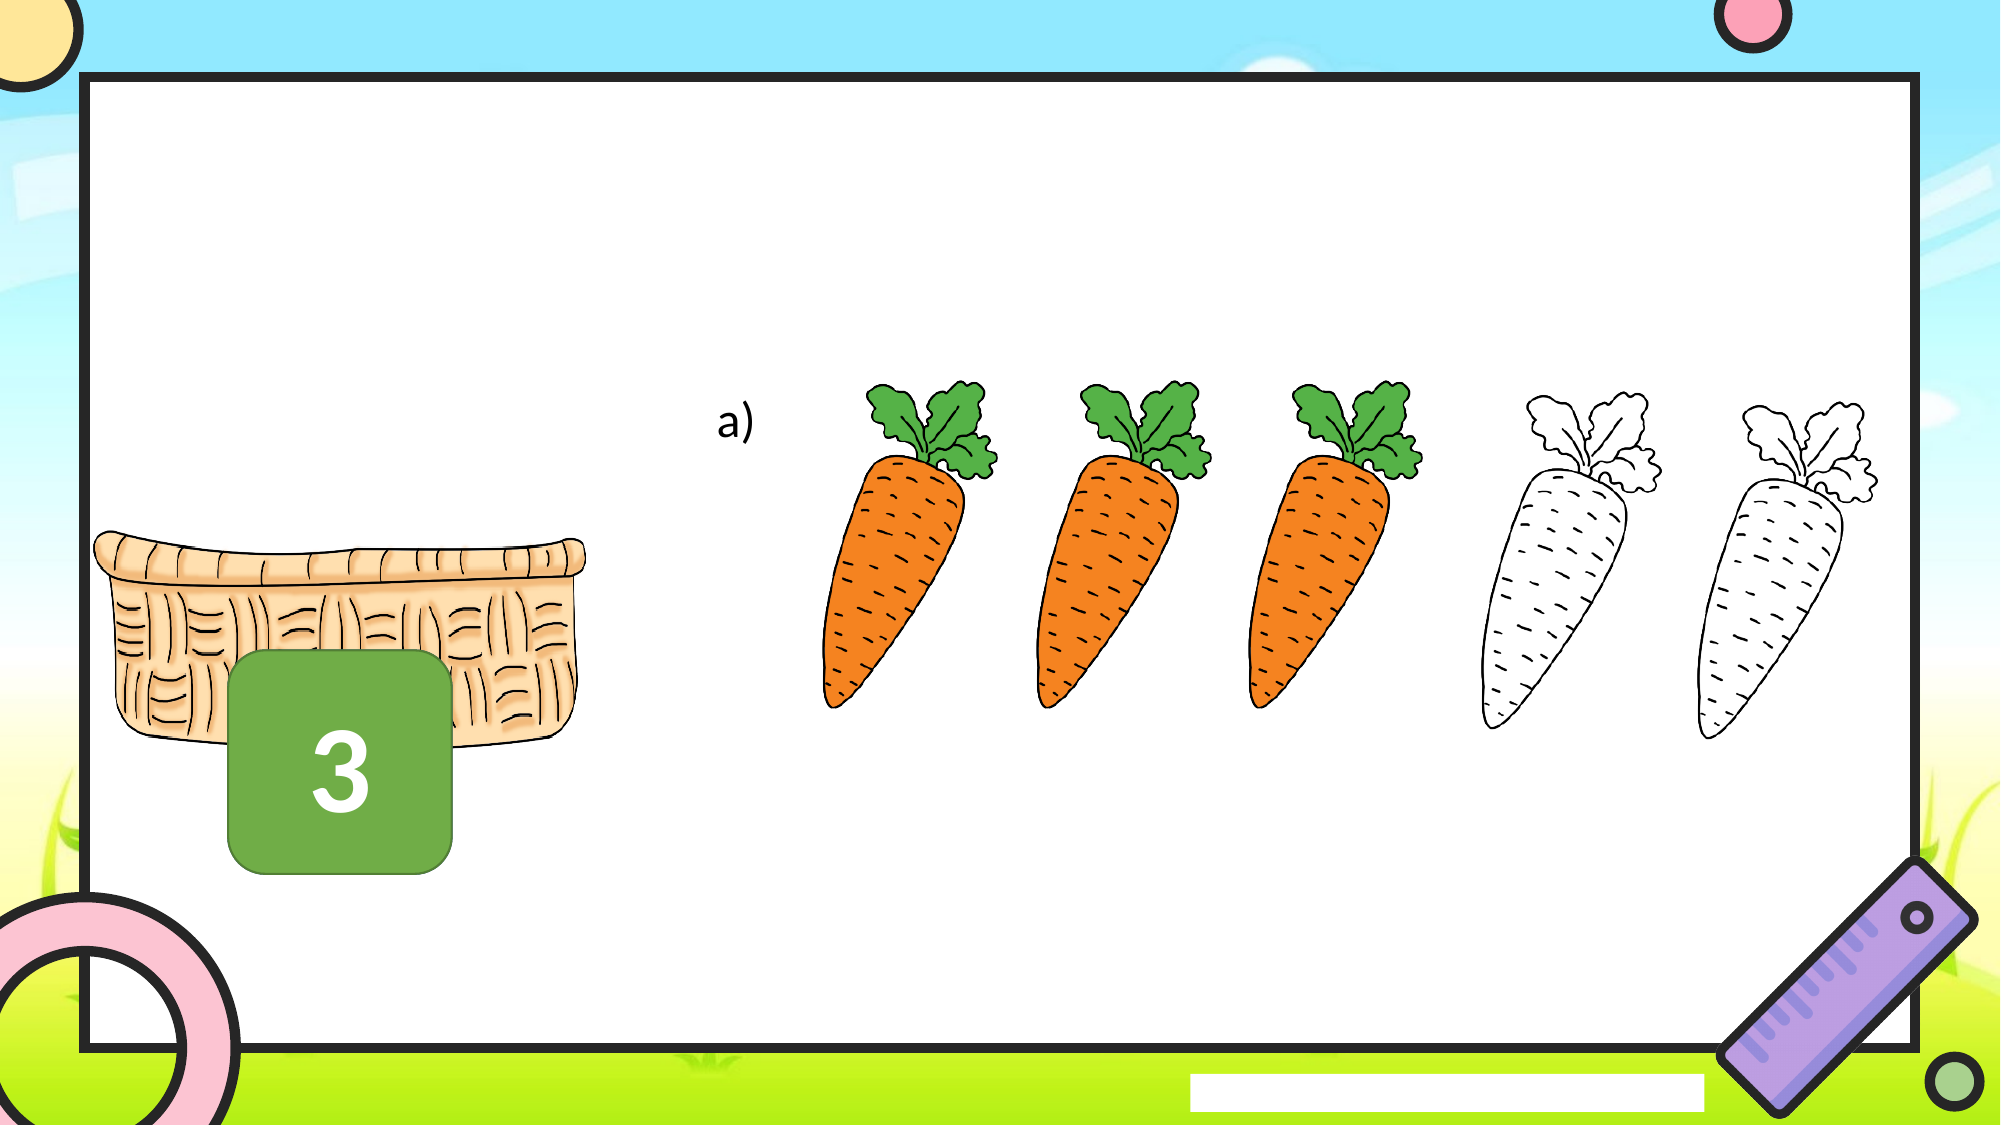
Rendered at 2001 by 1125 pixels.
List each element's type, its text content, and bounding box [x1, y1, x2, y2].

picture [1248, 380, 1423, 709]
picture [0, 957, 176, 1125]
text_box a) [701, 380, 786, 456]
text_box 3 [227, 780, 453, 875]
picture [822, 380, 998, 709]
text_box [1189, 1073, 1705, 1113]
picture [1459, 380, 1892, 755]
picture [1036, 380, 1212, 709]
picture [0, 0, 2001, 1125]
